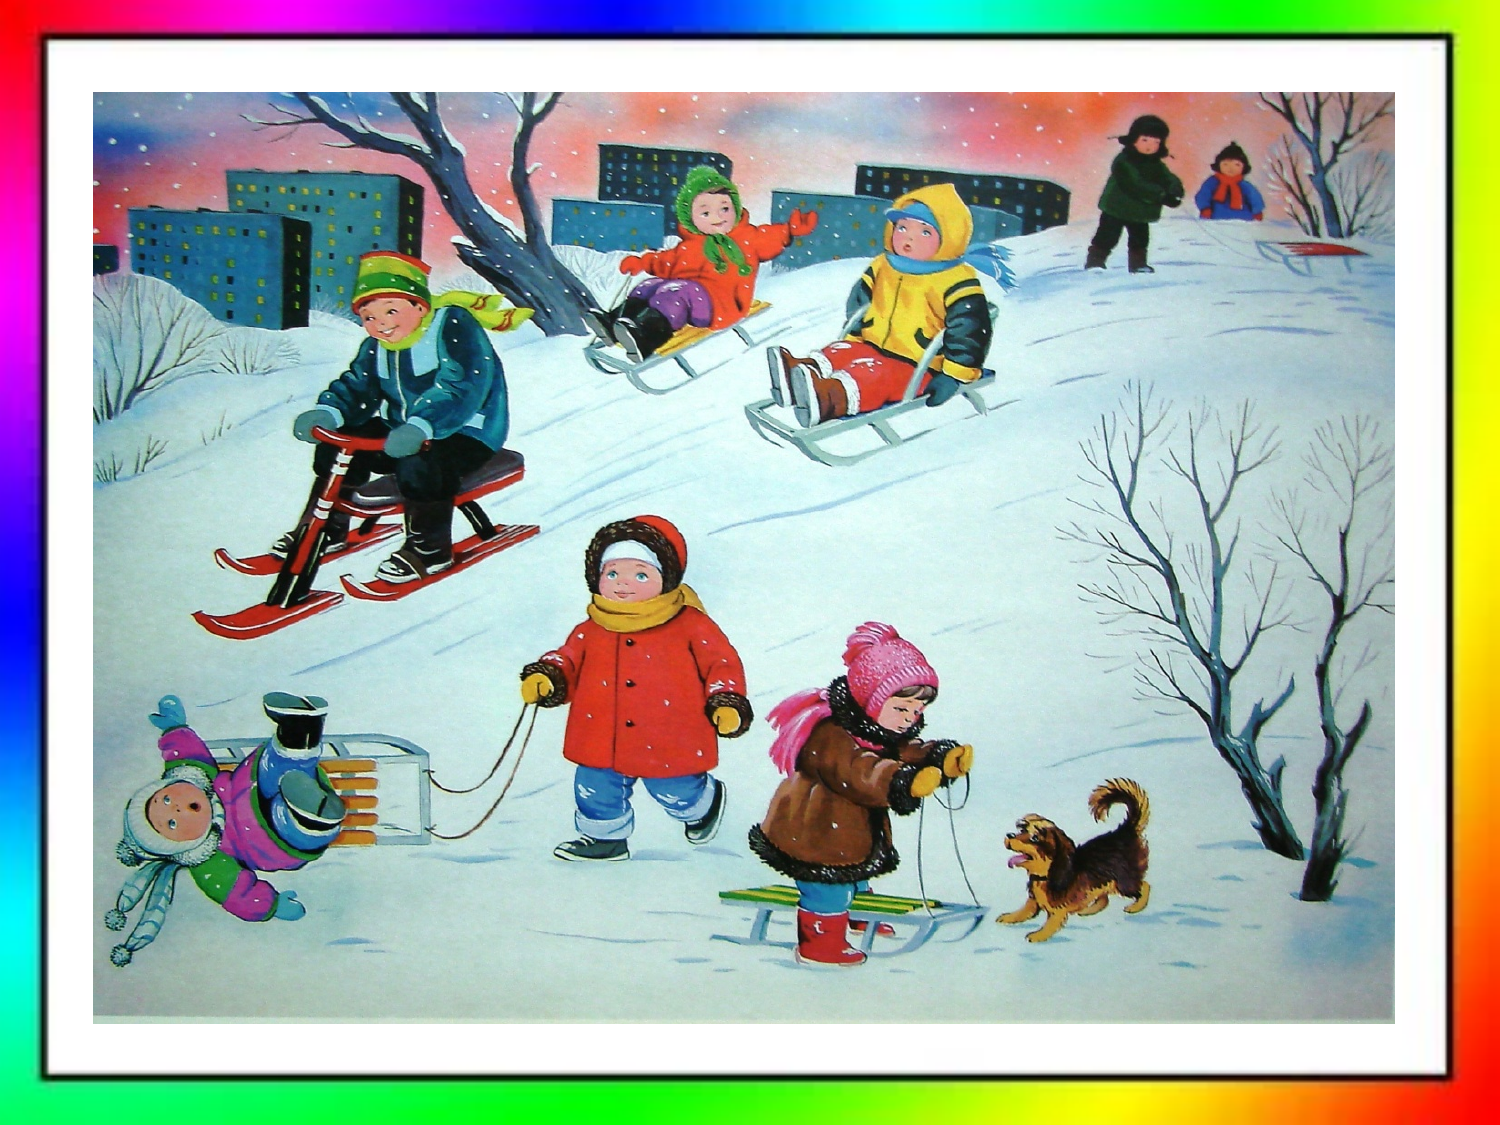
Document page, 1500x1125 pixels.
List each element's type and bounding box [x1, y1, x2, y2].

list [0, 0, 1500, 1125]
picture [93, 92, 1395, 1025]
